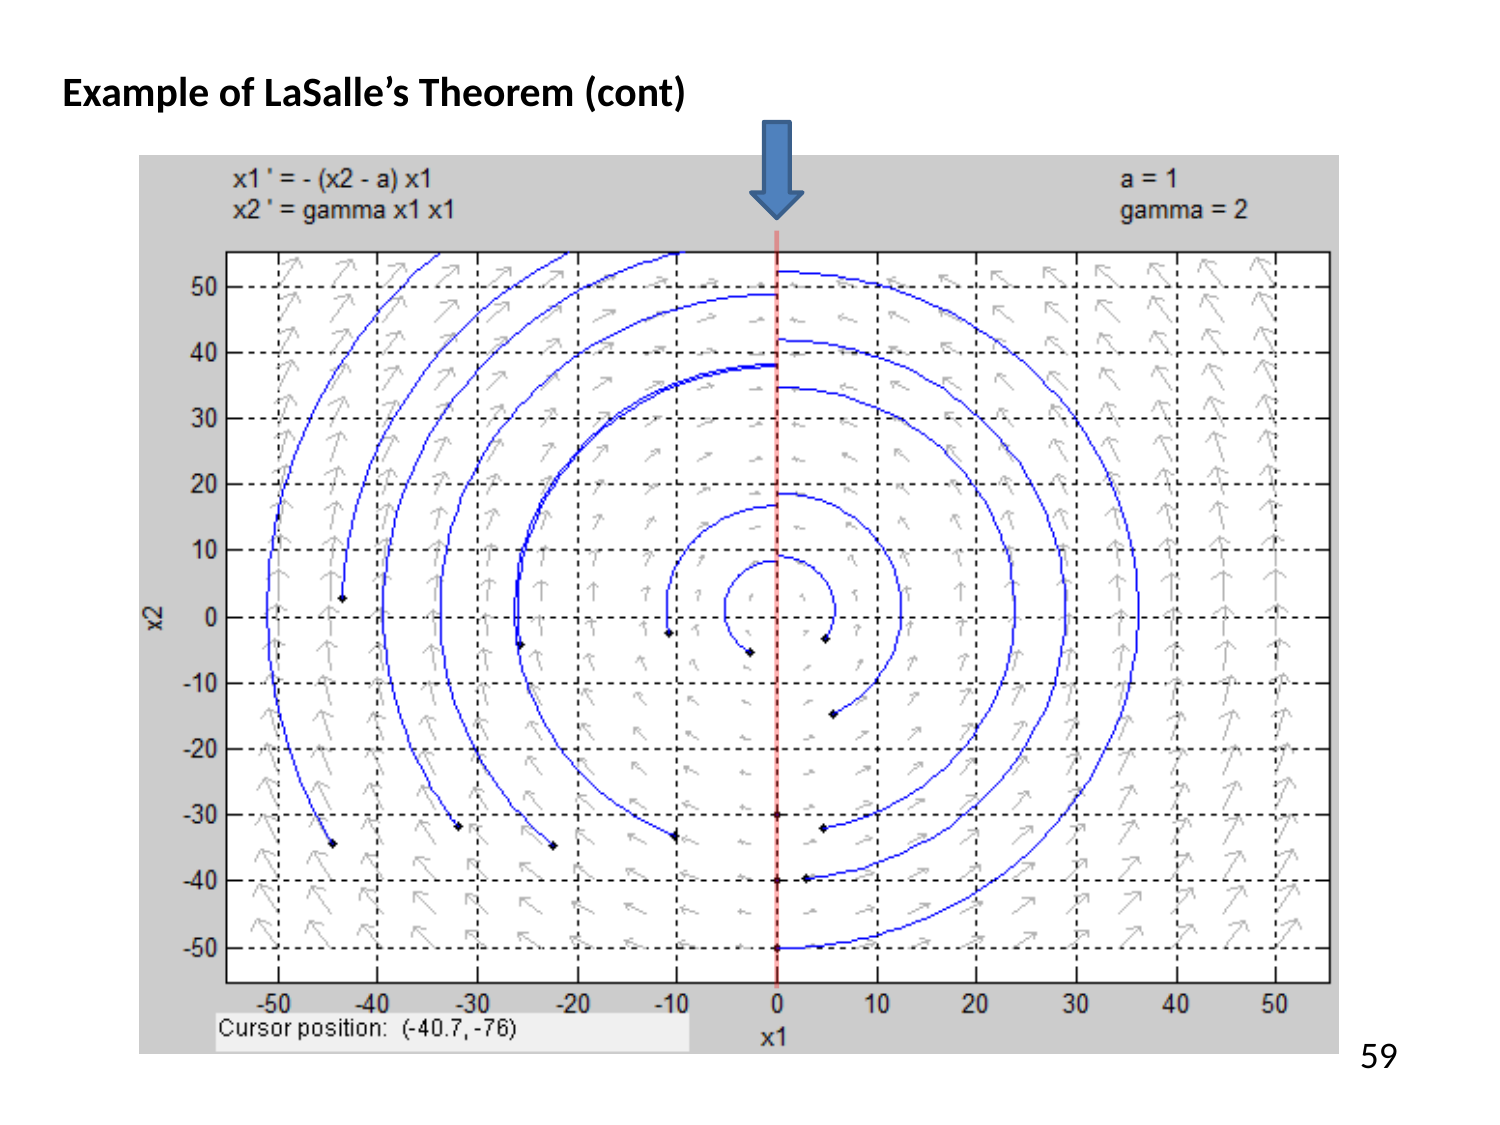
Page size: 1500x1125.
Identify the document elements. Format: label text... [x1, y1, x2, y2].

text_box [761, 119, 792, 154]
picture [139, 155, 1340, 1054]
text_box Example of LaSalle’s Theorem (cont) [47, 57, 702, 123]
